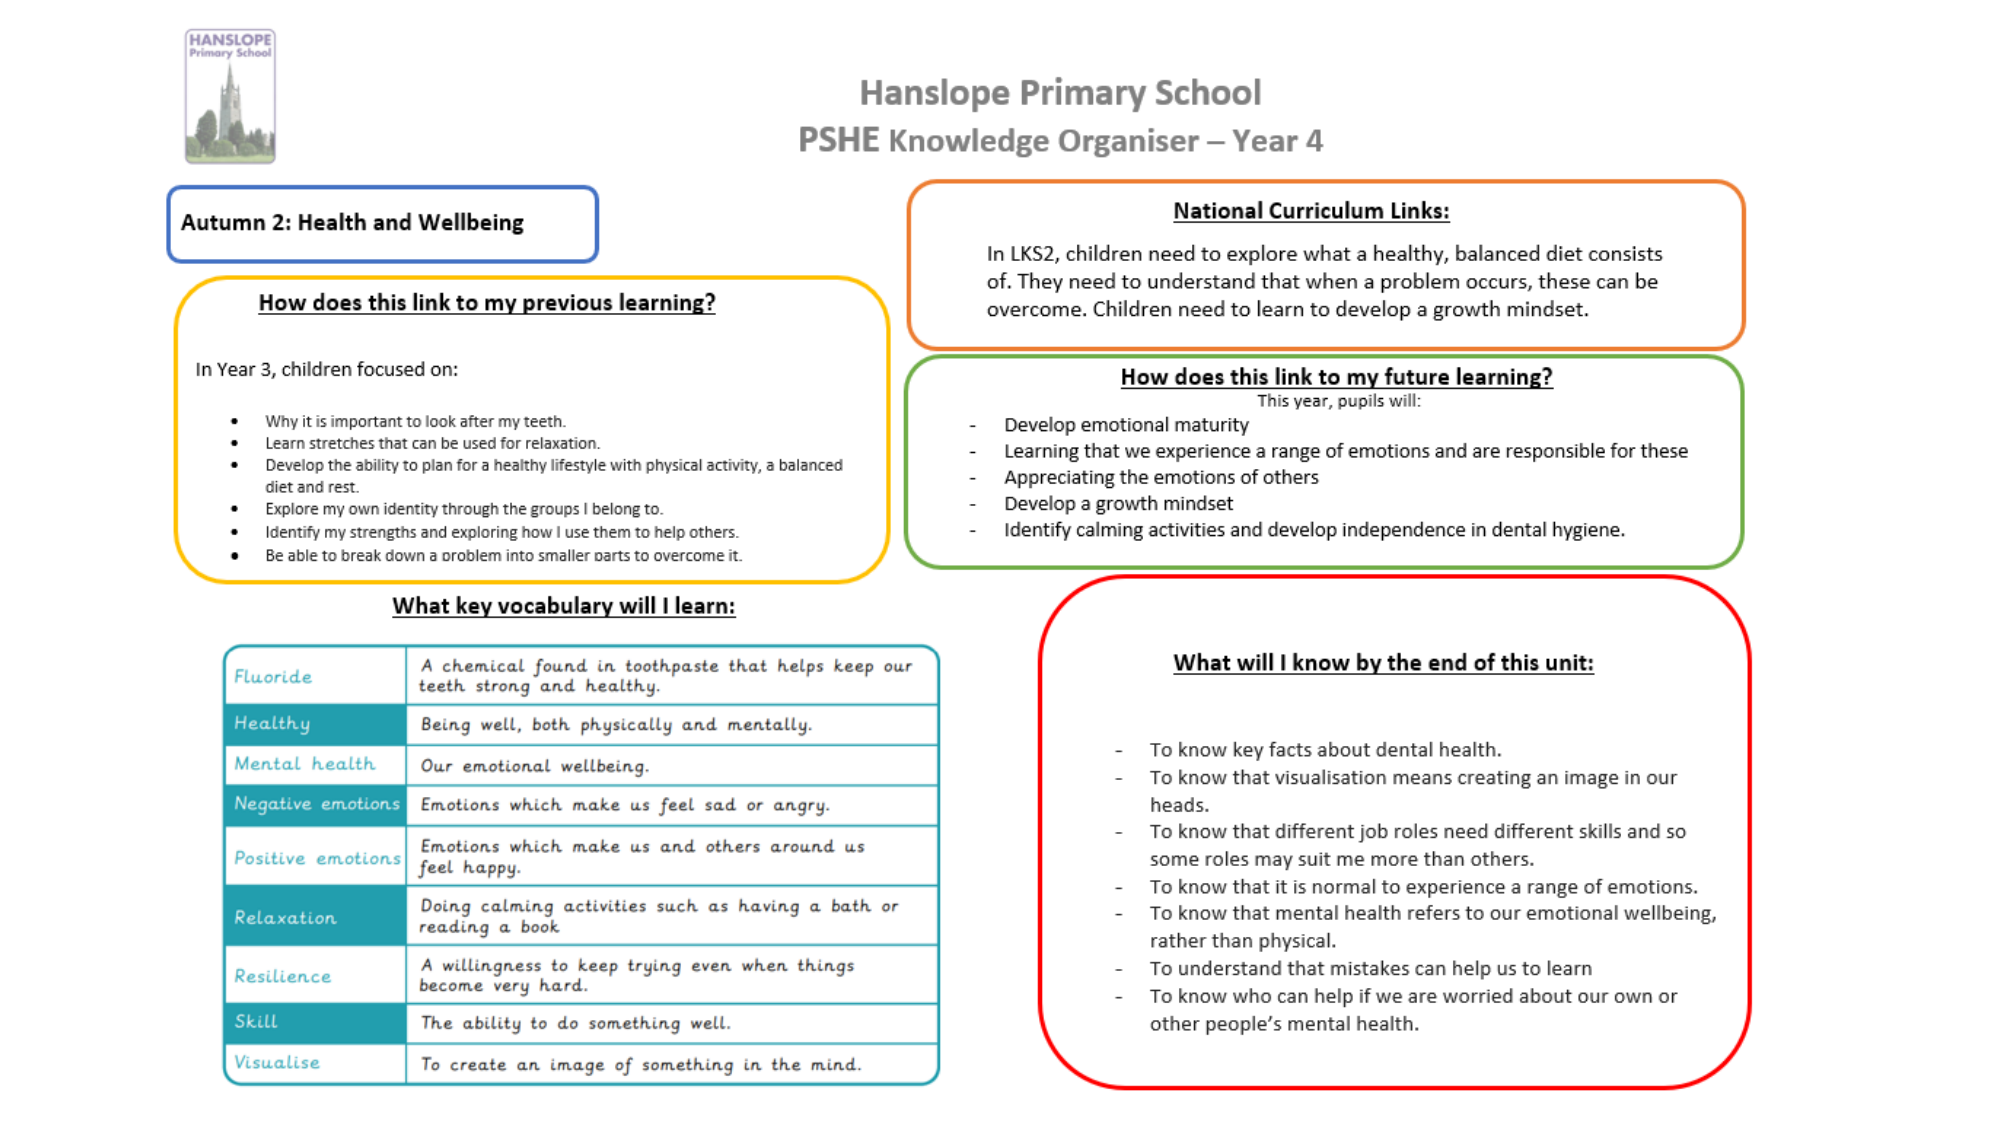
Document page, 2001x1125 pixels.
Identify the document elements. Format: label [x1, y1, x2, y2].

picture [152, 19, 1758, 1108]
